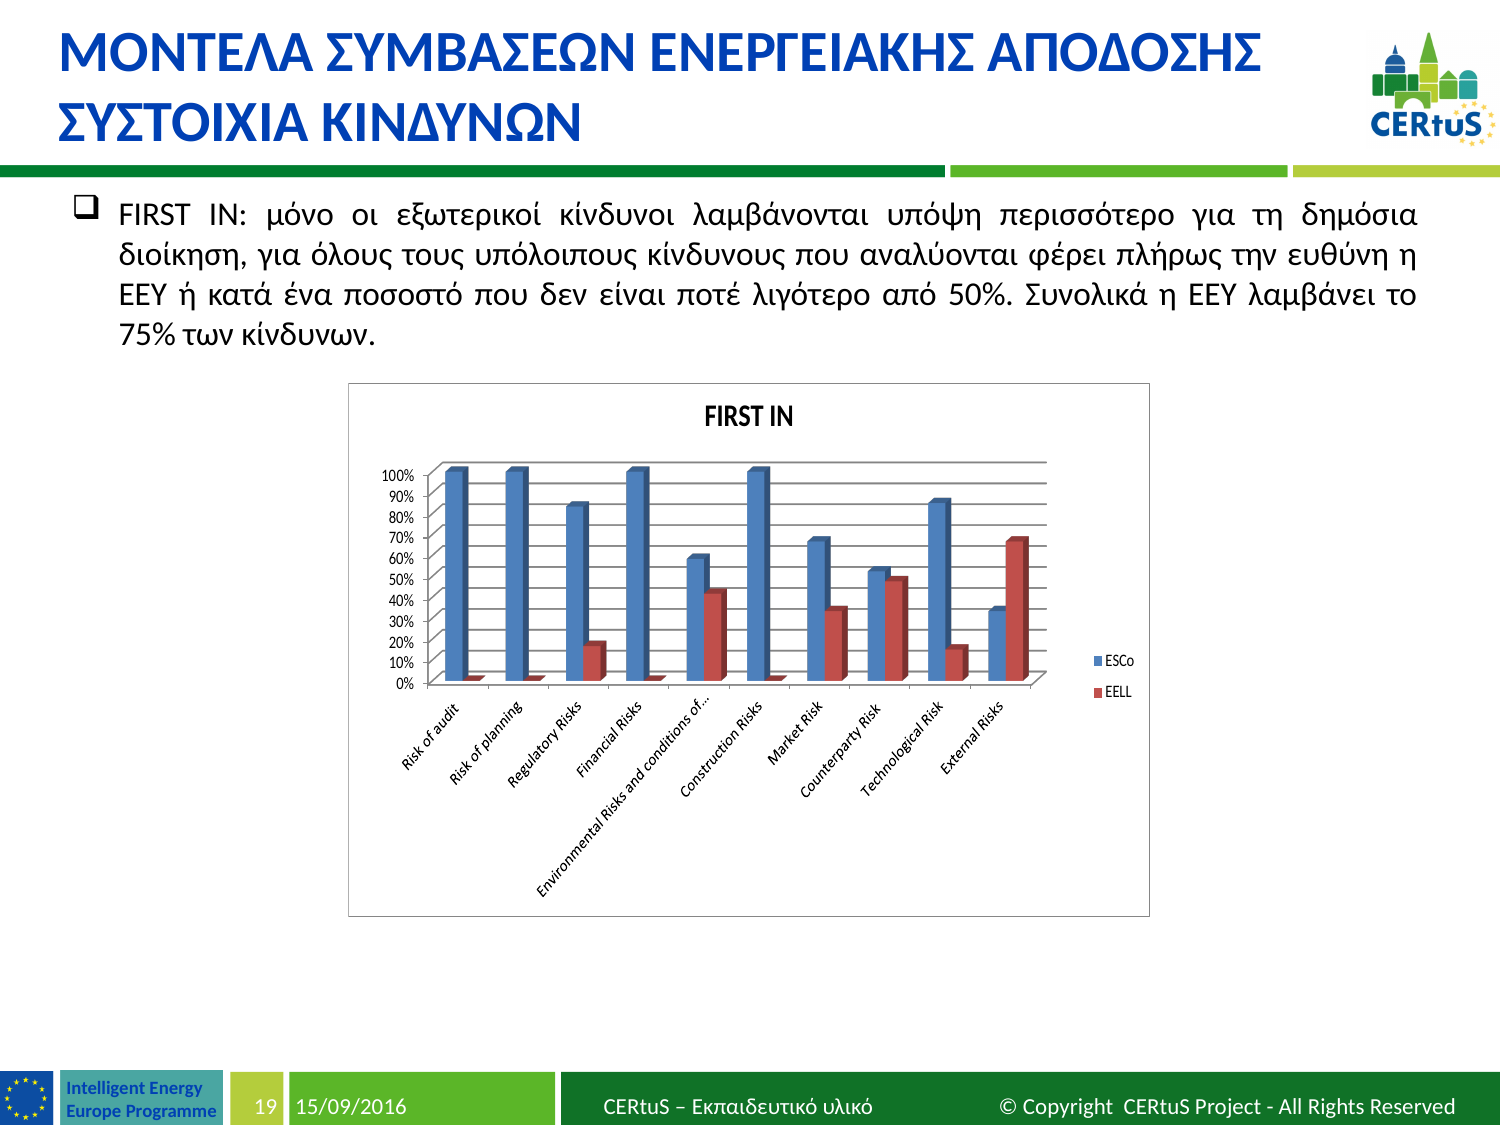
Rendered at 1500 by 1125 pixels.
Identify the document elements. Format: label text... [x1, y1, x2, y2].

picture [348, 382, 1151, 918]
slide_number 19 [230, 1071, 284, 1125]
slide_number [289, 1071, 556, 1125]
picture [1366, 30, 1500, 149]
text_box FIRST IN: μόνο οι εξωτερικοί κίνδυνοι λαμβάνονται υπόψη περισσότερο για τη δημόσια διοίκηση, για όλους τους υπόλοιπους κίνδυνους που αναλύονται φέρει πλήρως την ευθύνη η ΕΕΥ ή κατά ένα ποσοστό που δεν είναι ποτέ λιγότερο από 50%. Συνολικά η ΕΕΥ λαμβάνει το 75% των κίνδυνων. [55, 184, 1436, 360]
footer CERtuS – Εκπαιδευτικό υλικό © Copyright CERtuS Project - All Rights Reserved [561, 1071, 1500, 1125]
picture [0, 1071, 54, 1125]
text_box ΜΟΝΤΕΛΑ ΣΥΜΒΑΣΕΩΝ ΕΝΕΡΓΕΙΑΚΗΣ ΑΠΟΔΟΣΗΣ ΣΥΣΤΟΙΧΙΑ ΚΙΝΔΥΝΩΝ [0, 0, 1294, 166]
